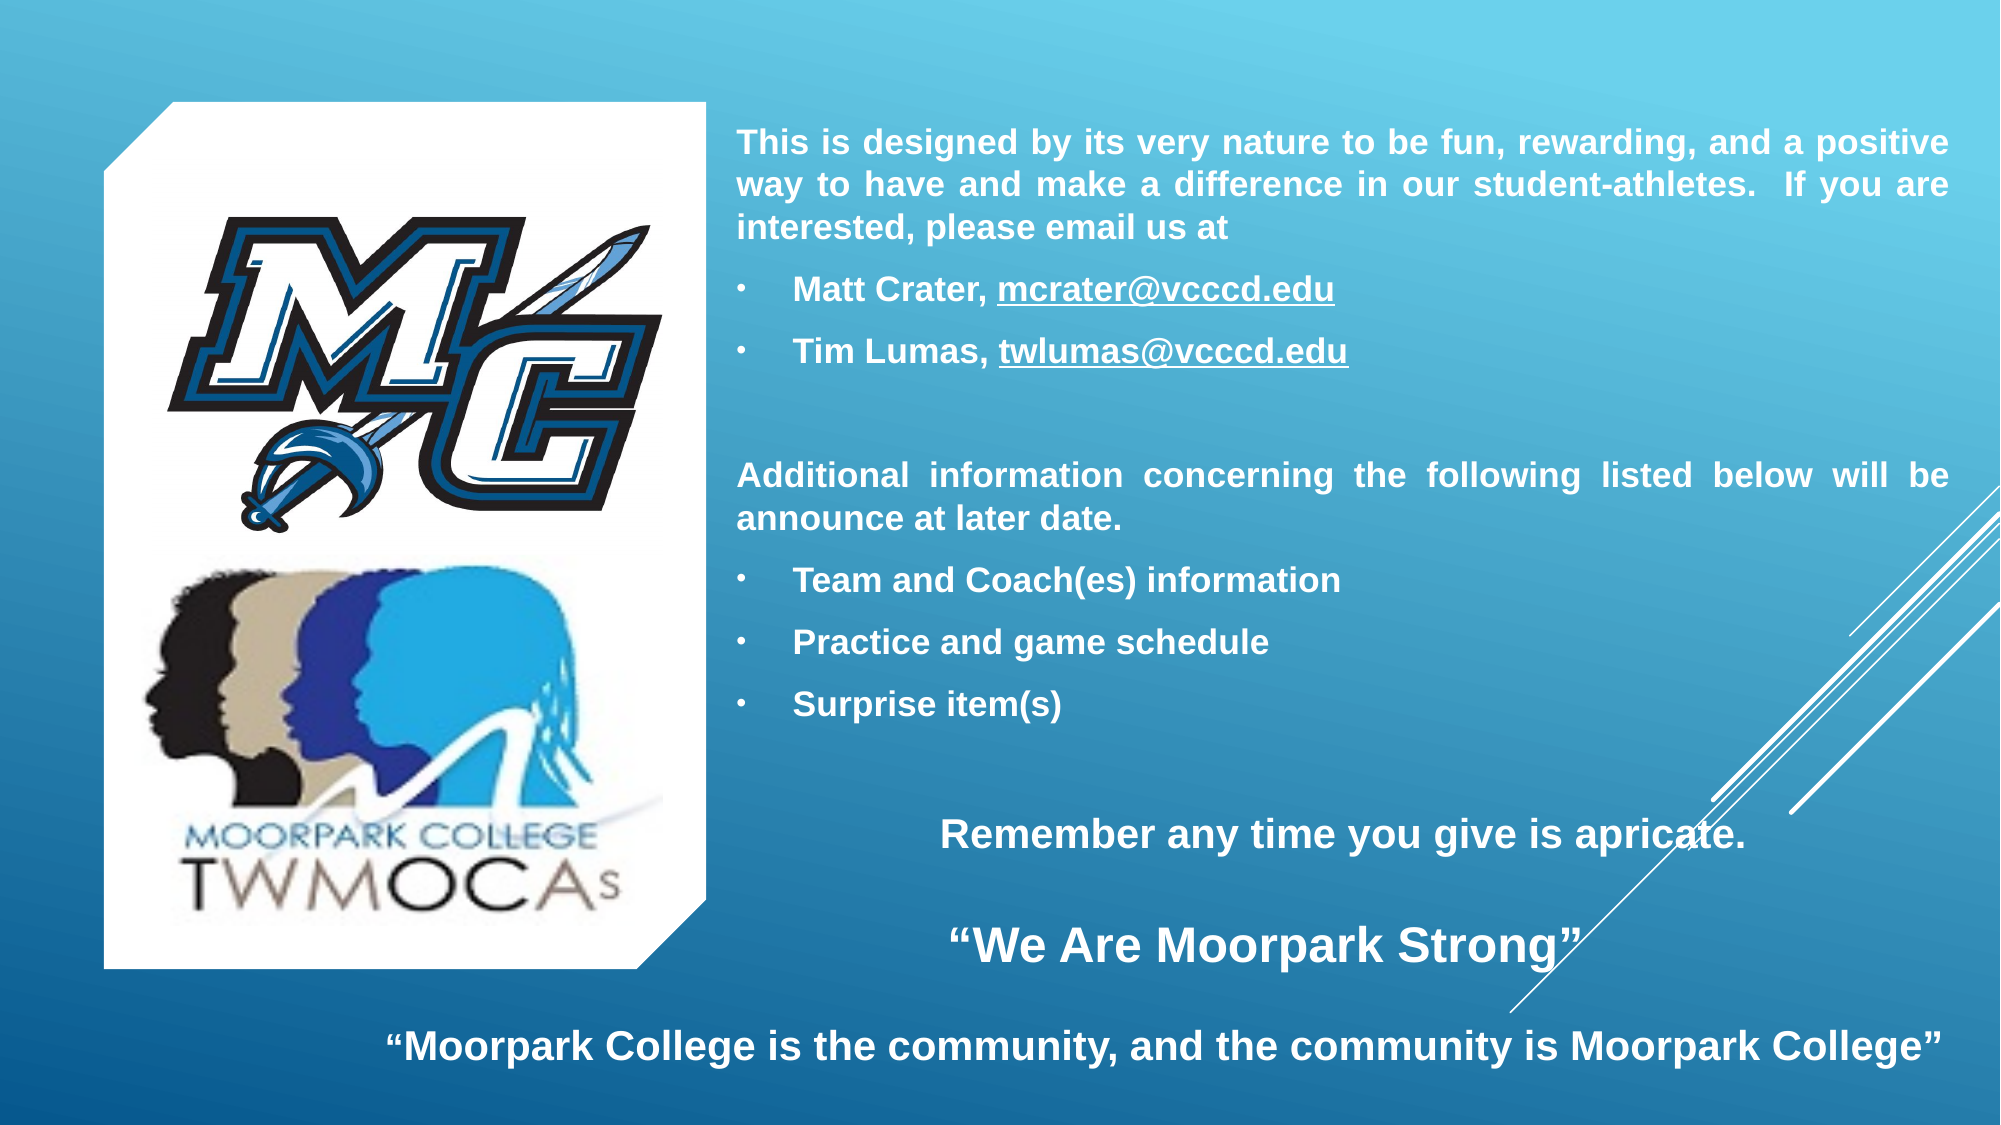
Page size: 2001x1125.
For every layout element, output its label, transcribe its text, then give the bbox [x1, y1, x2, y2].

picture [115, 155, 664, 926]
text_box [0, 0, 2000, 1125]
text_box [102, 100, 708, 971]
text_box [1510, 485, 2000, 1013]
text_box “Moorpark College is the community, and the community is Moorpark College” [369, 1011, 1966, 1077]
text_box “We Are Moorpark Strong” [764, 905, 1510, 980]
